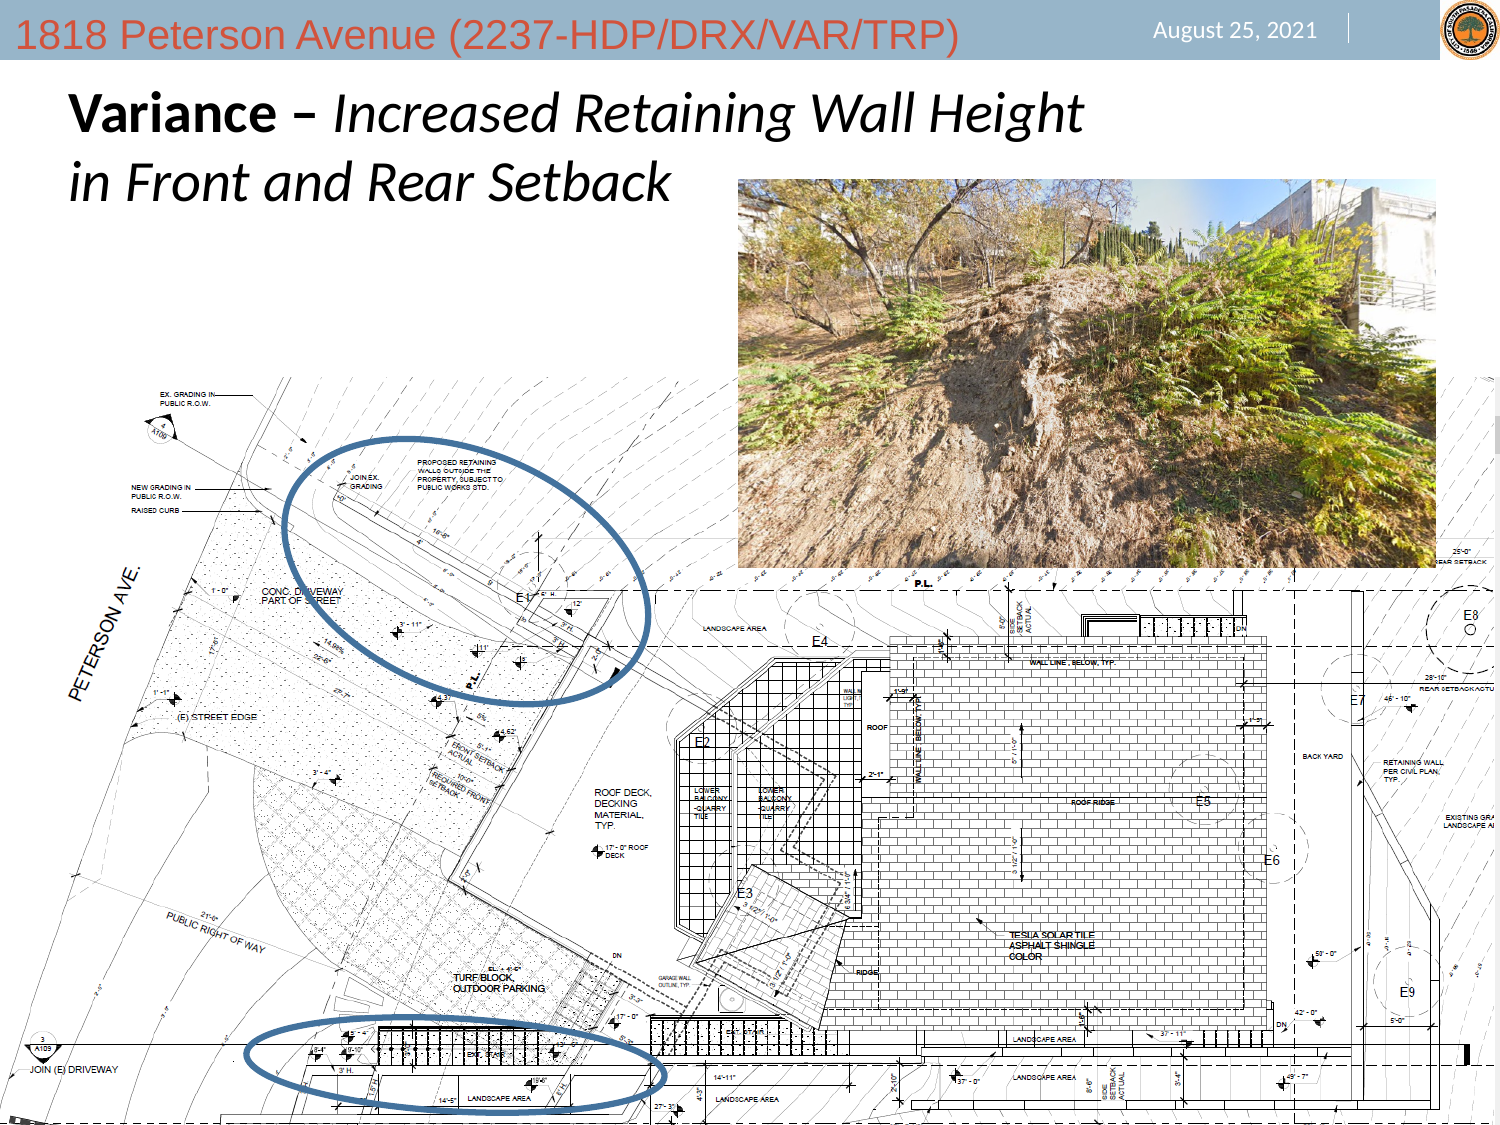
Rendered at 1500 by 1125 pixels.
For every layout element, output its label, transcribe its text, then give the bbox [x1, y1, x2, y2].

picture [0, 179, 1500, 1125]
picture [1440, 0, 1500, 60]
text_box Variance – Increased Retaining Wall Height in Front and Rear Setback [53, 66, 1111, 290]
